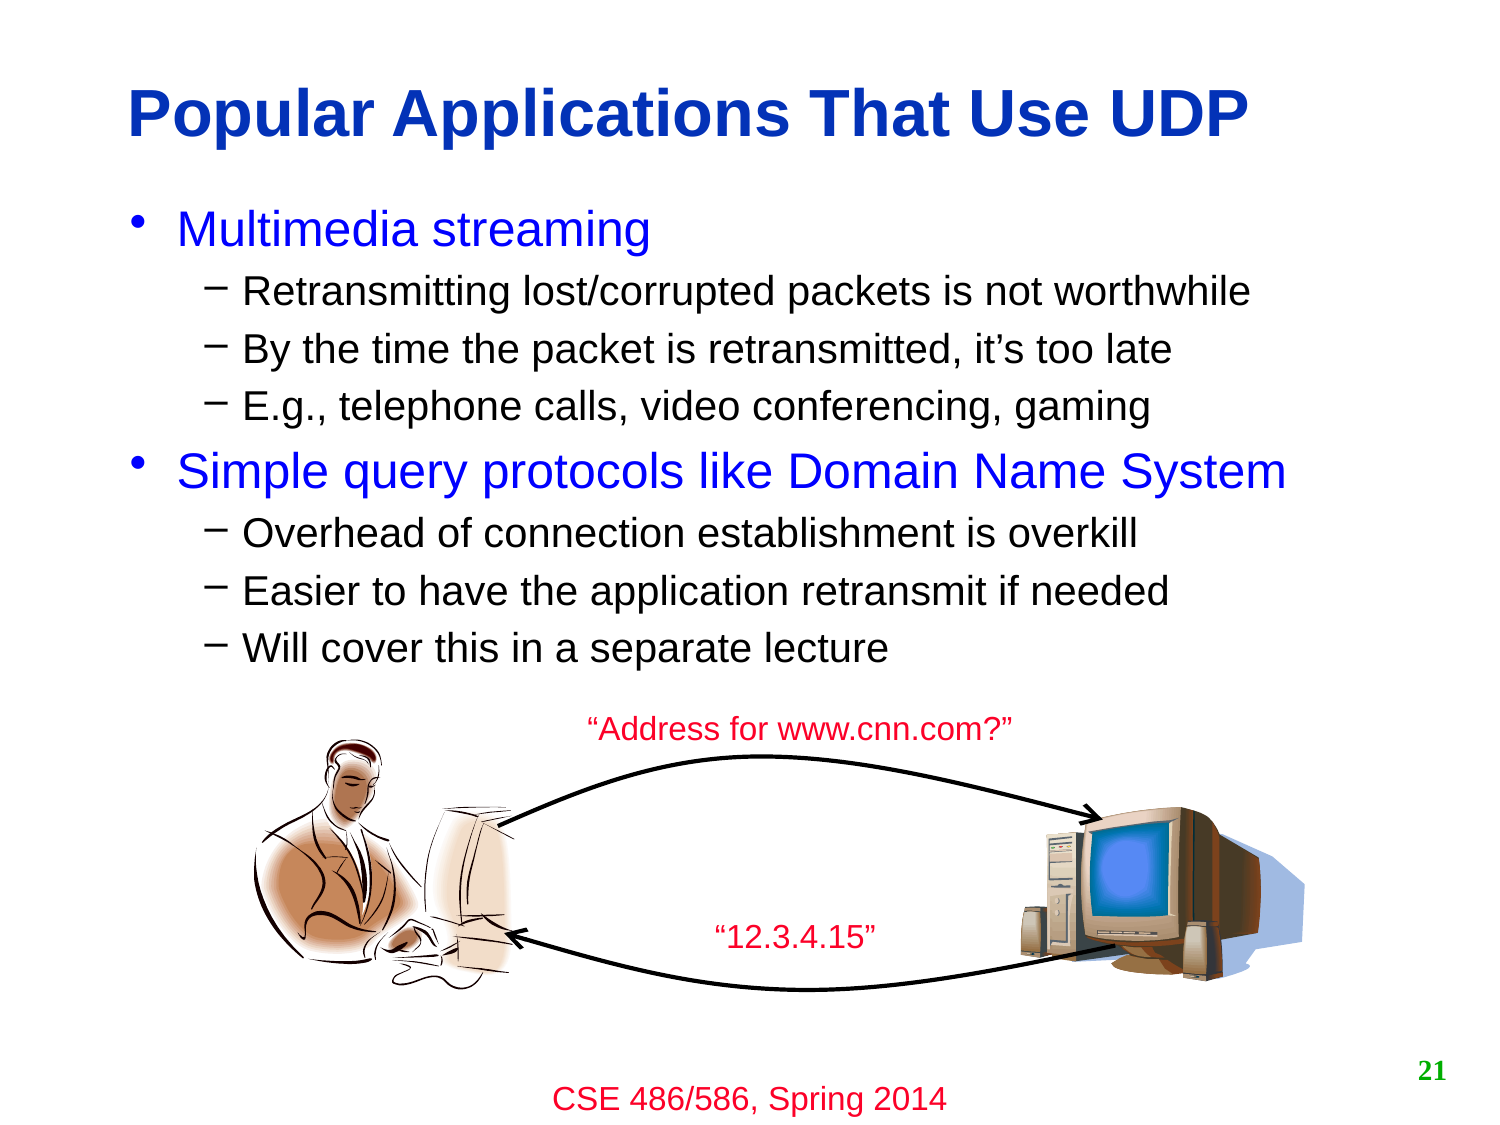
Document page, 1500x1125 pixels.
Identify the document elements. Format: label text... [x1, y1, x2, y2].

title Popular Applications That Use UDP [112, 53, 1310, 176]
picture [245, 737, 515, 993]
picture [1020, 806, 1305, 982]
text_box [519, 933, 1015, 991]
slide_number 21 [1312, 1037, 1463, 1101]
text_box “Address for www.cnn.com?” [572, 699, 1028, 755]
text_box [519, 756, 1048, 826]
text_box “12.3.4.15” [700, 907, 891, 963]
list Multimedia streaming Retransmitting lost/corrupted packets is not worthwhile By the time the packet is retransmitted, it’s too late E.g., telephone calls, video conferencing, gaming Simple query protocols like Domain Name System Overhead of connection establishment is overkill Easier to have the application retransmit if needed Will cover this in a separate lecture [114, 195, 1376, 1005]
